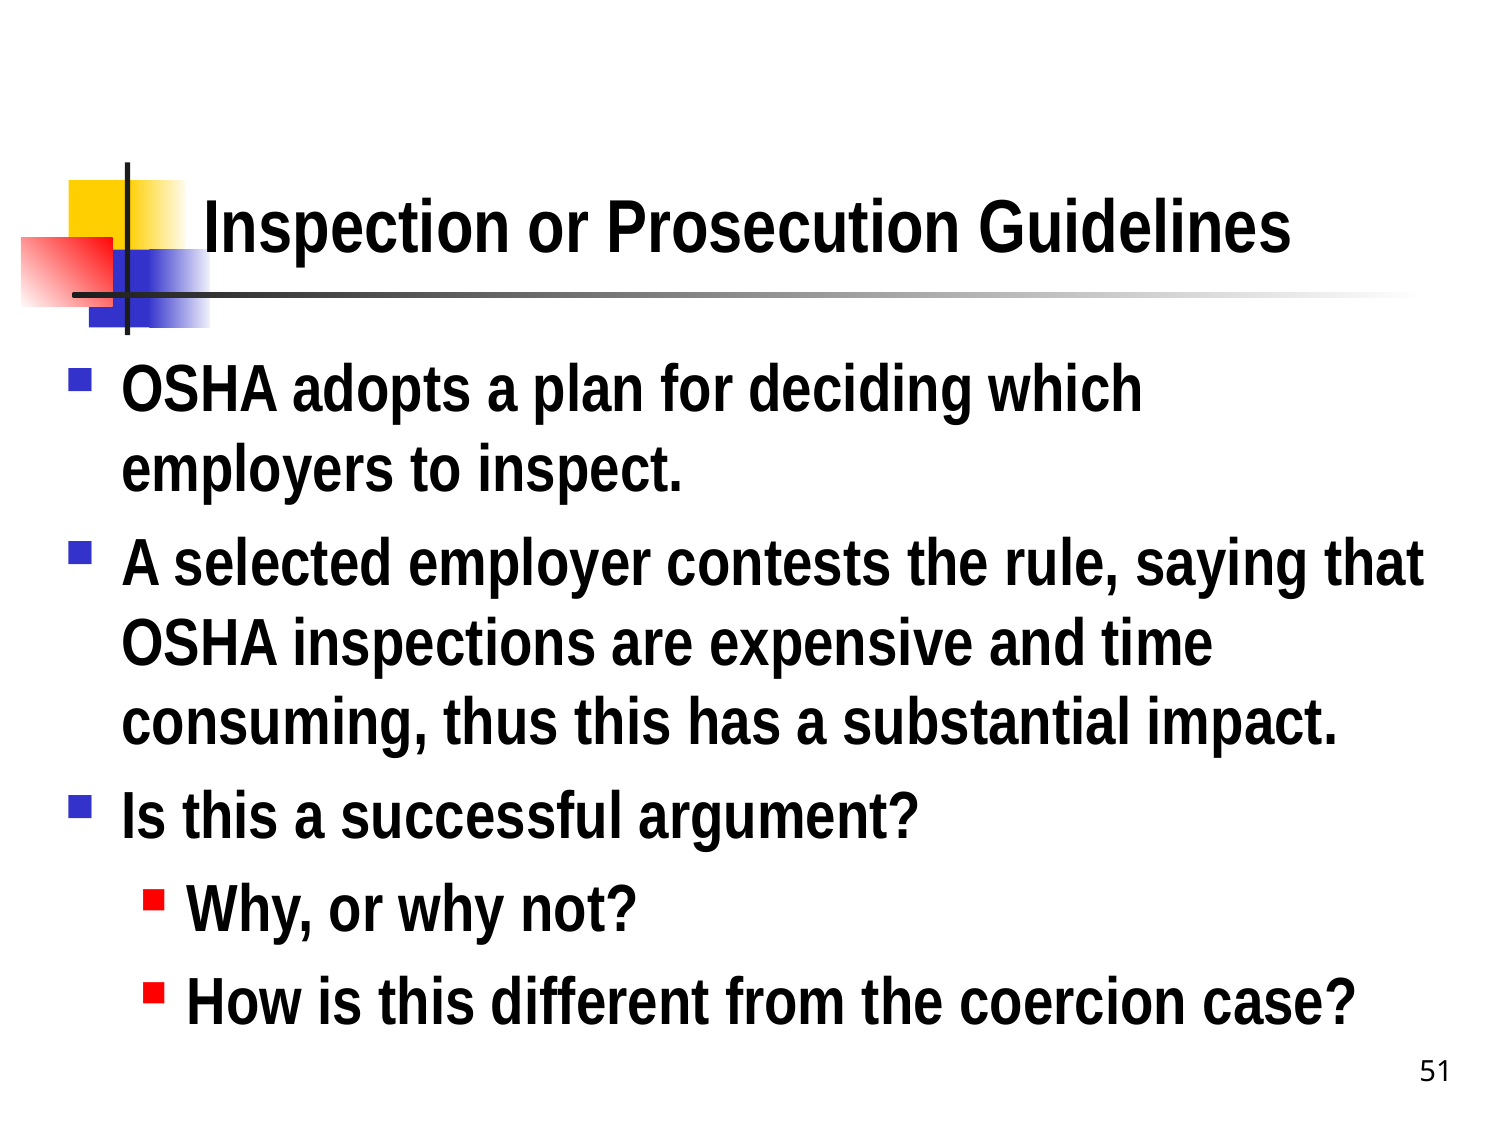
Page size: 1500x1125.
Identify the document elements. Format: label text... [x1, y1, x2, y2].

slide_number 51 [1155, 1024, 1468, 1100]
title Inspection or Prosecution Guidelines [188, 35, 1468, 275]
list OSHA adopts a plan for deciding which employers to inspect. A selected employer contests the rule, saying that OSHA inspections are expensive and time consuming, thus this has a substantial impact. Is this a successful argument? Why, or why not? How is this different from the coercion case? [50, 337, 1450, 1075]
